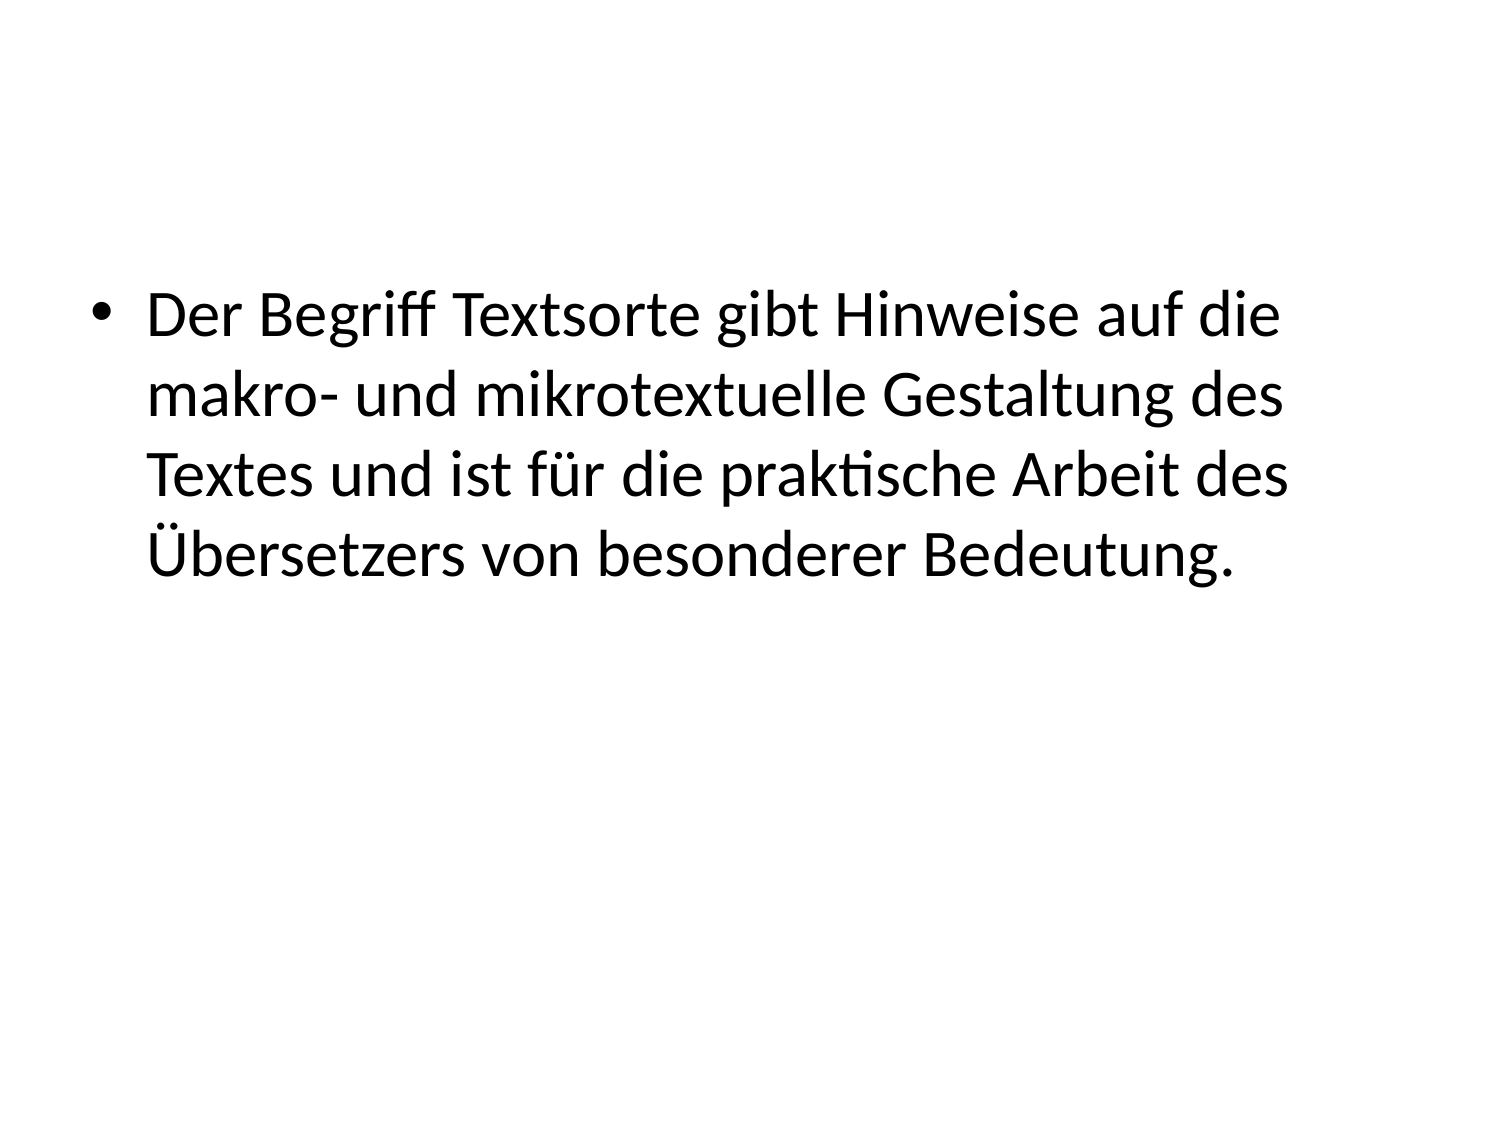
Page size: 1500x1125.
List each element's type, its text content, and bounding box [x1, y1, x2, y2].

list Der Begriff Textsorte gibt Hinweise auf die makro- und mikrotextuelle Gestaltung des Textes und ist für die praktische Arbeit des Übersetzers von besonderer Bedeutung. [75, 262, 1425, 1005]
